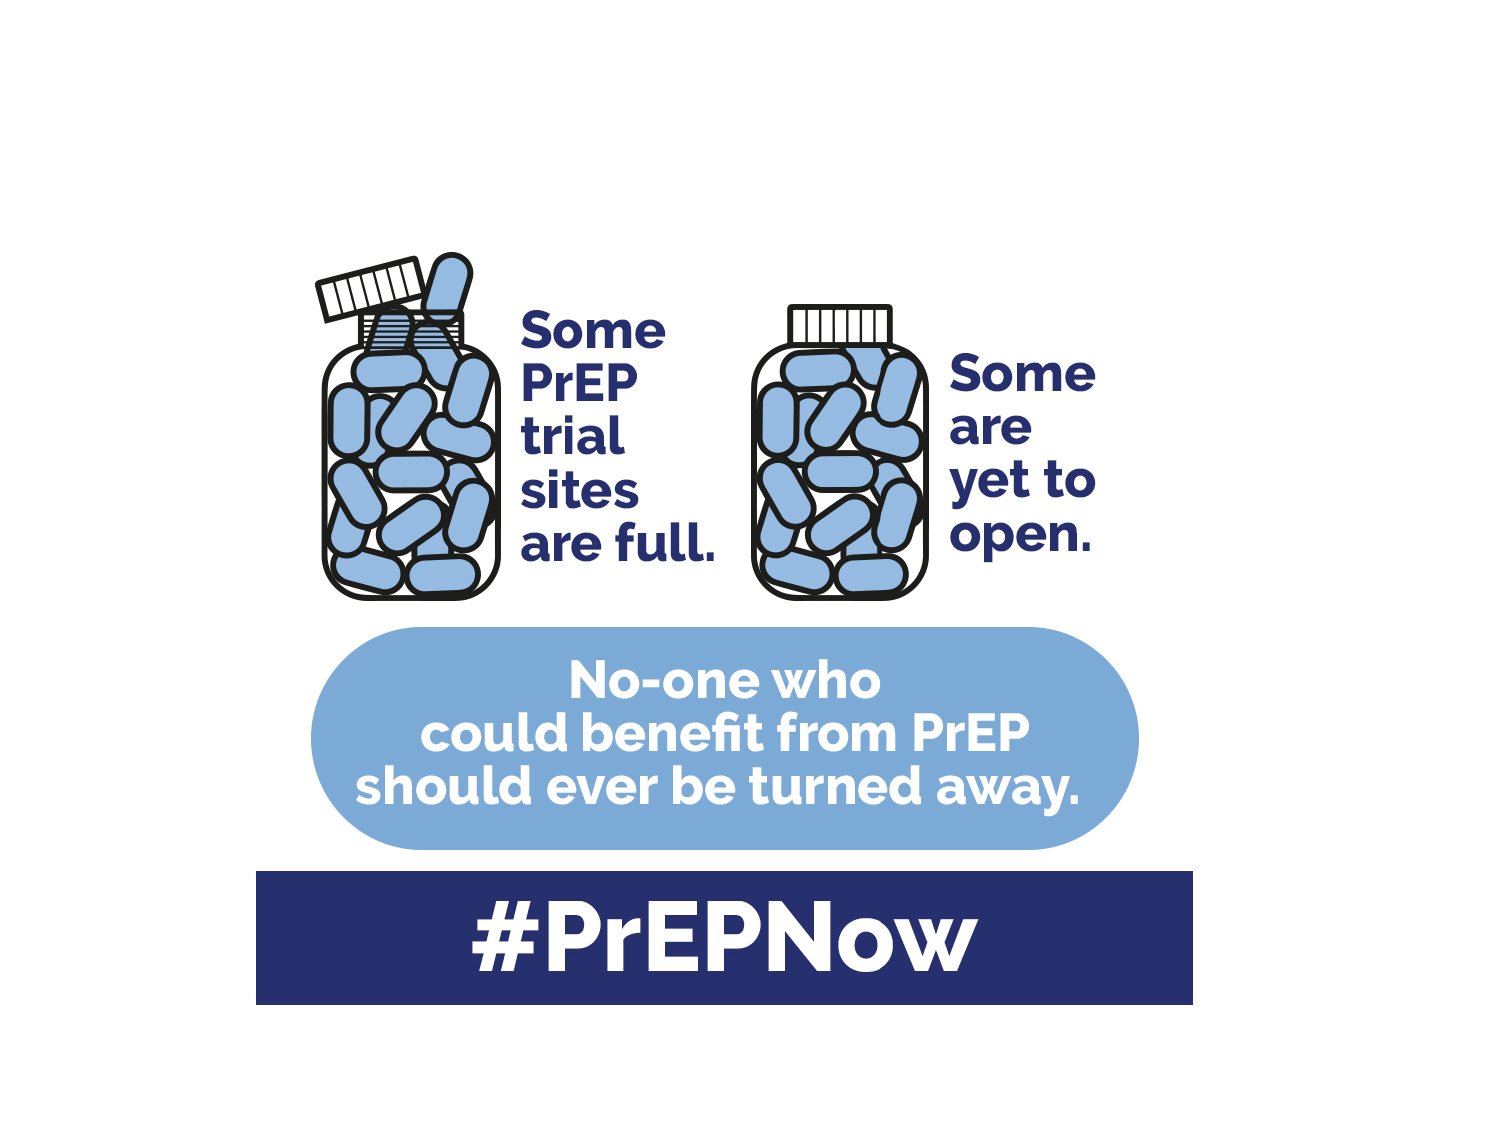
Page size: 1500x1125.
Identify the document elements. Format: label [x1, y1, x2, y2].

list [256, 219, 1194, 1006]
